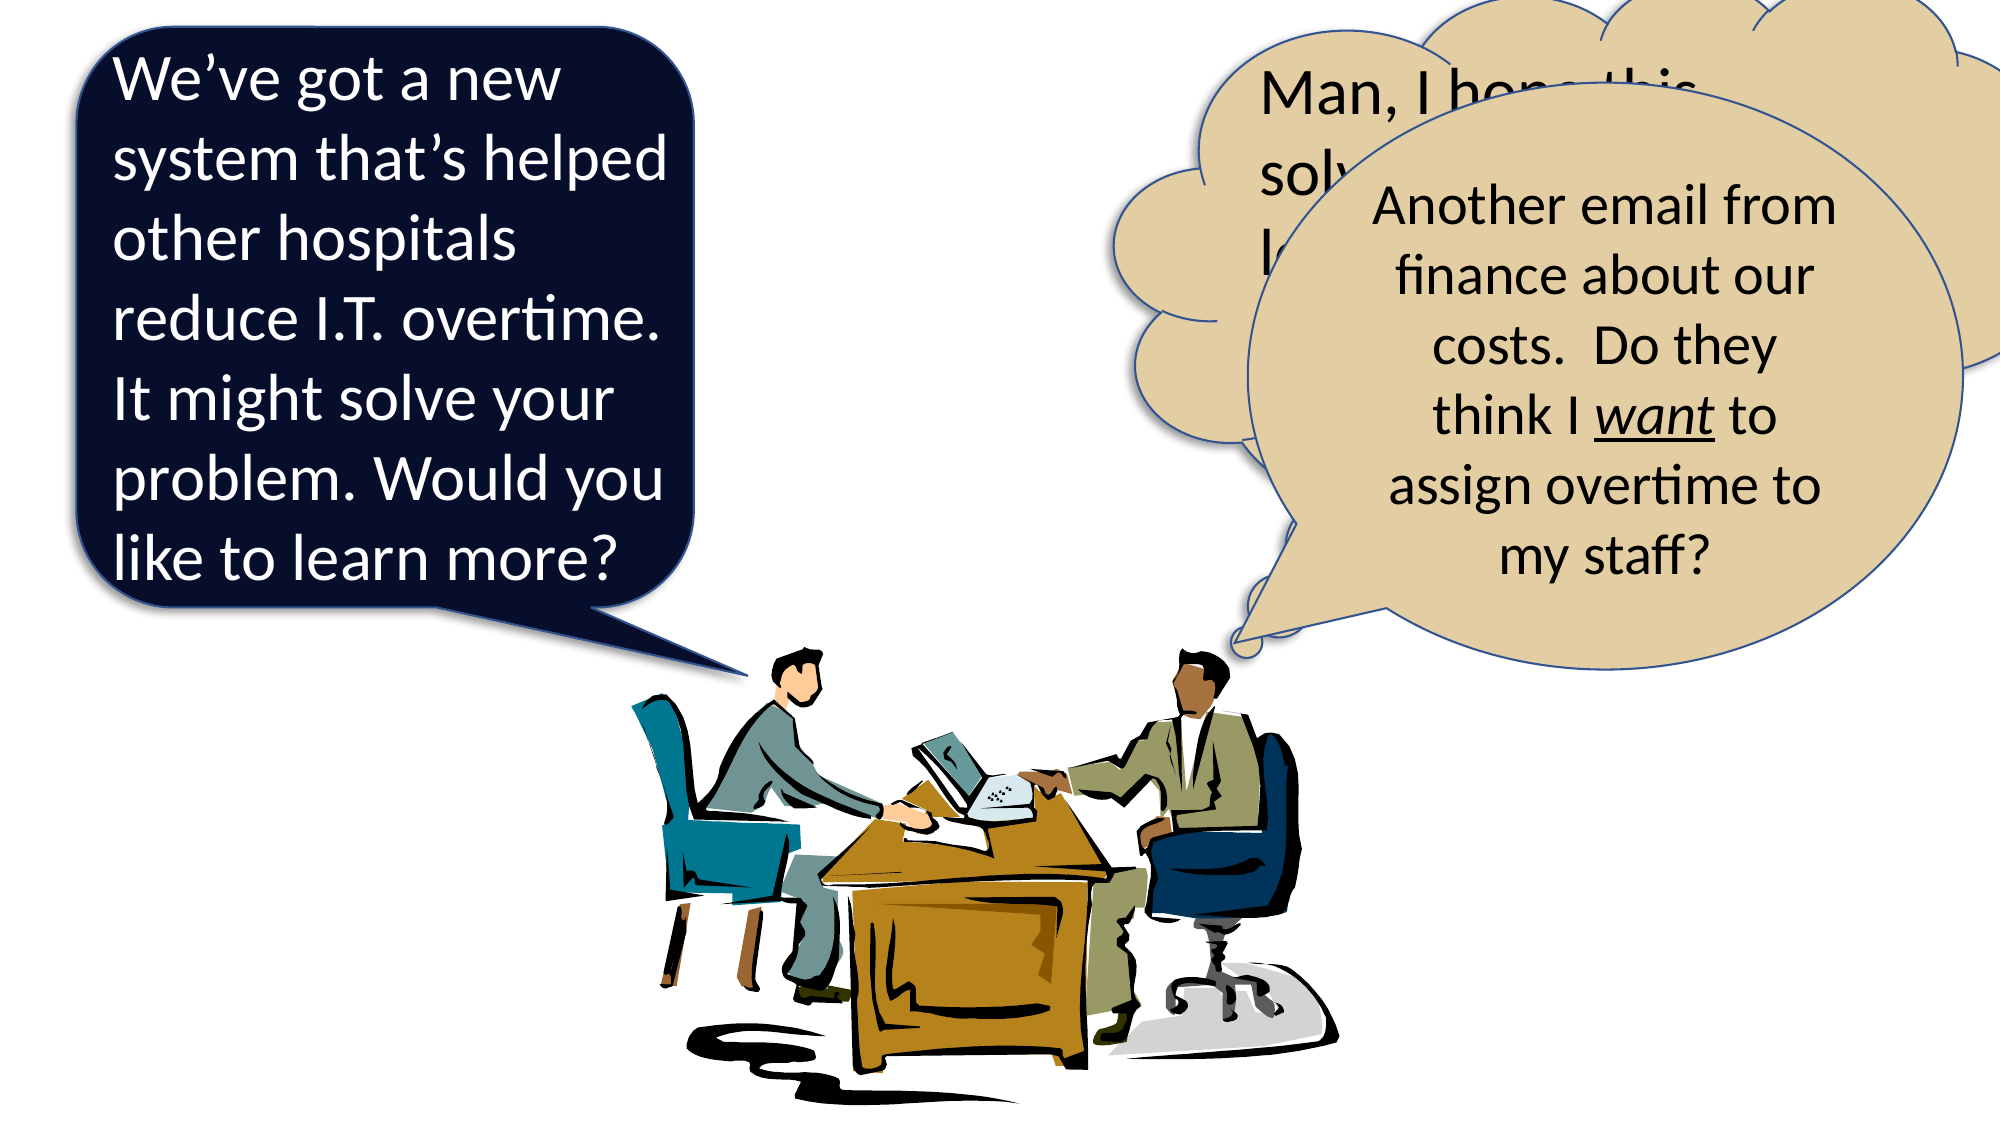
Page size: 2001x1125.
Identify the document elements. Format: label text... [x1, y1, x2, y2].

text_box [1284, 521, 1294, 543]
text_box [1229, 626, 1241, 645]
picture [631, 645, 1340, 1116]
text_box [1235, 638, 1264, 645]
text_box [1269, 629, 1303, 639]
text_box [75, 62, 97, 573]
text_box Man, I hope this solves our problem. I love this guy and am going to buy millions from him. [1112, 0, 2000, 470]
text_box We’ve got a new system that’s helped other hospitals reduce I.T. overtime. It might solve your problem. Would you like to learn more? [97, 26, 694, 602]
text_box [138, 602, 680, 652]
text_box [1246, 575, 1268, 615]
text_box Another email from finance about our costs. Do they think I want to assign overtime to my staff? [1232, 81, 1965, 671]
